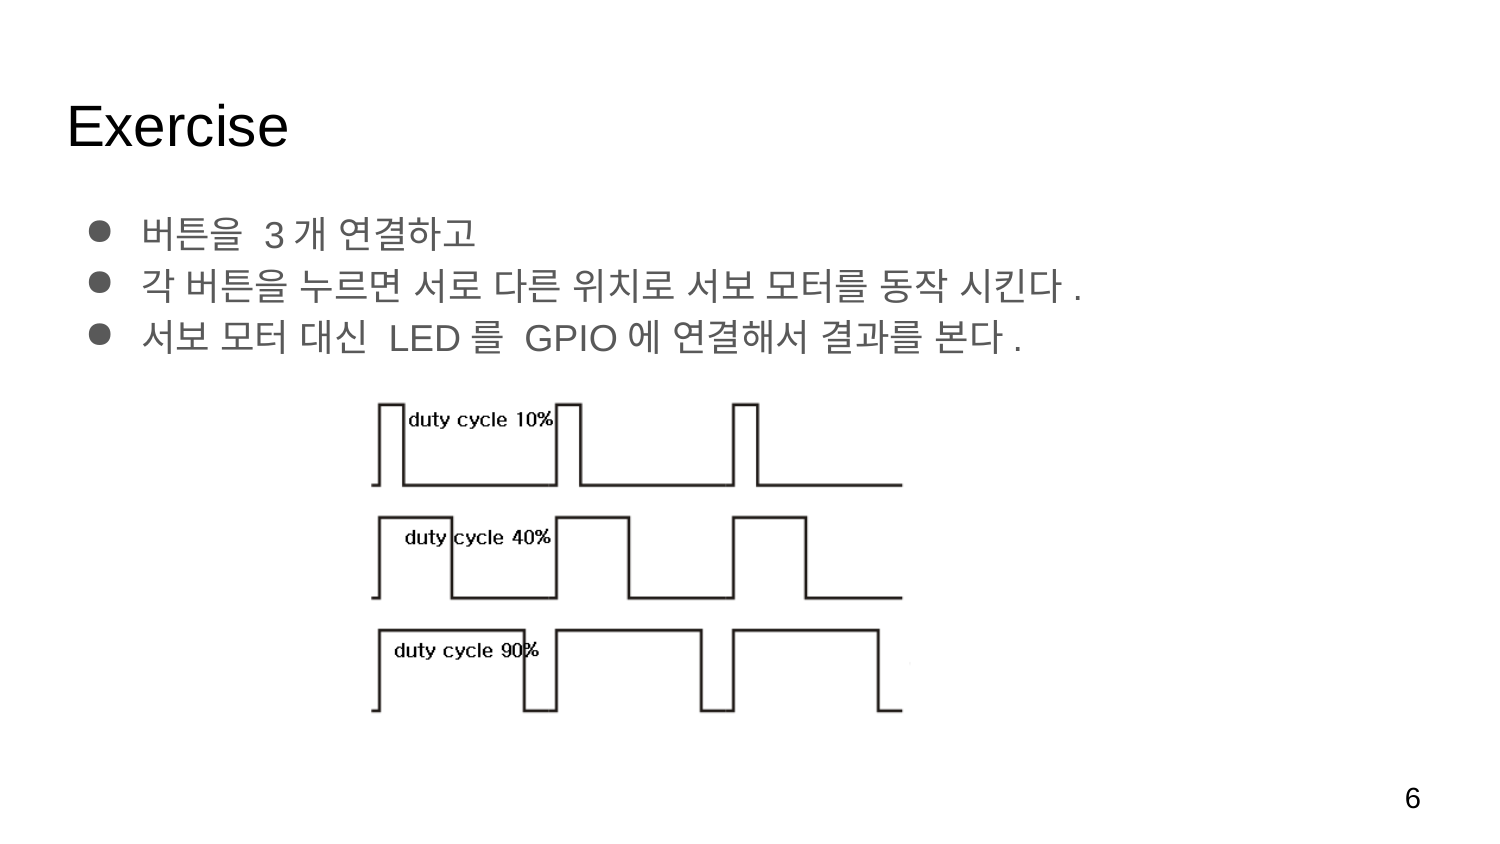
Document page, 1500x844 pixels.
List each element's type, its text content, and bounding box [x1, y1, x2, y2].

slide_number 6 [1389, 764, 1480, 830]
picture [356, 392, 926, 724]
title Exercise [51, 72, 1449, 167]
list 버튼을 3개 연결하고 각 버튼을 누르면 서로 다른 위치로 서보 모터를 동작 시킨다. 서보 모터 대신 LED를 GPIO에 연결해서 결과를 본다. [51, 189, 1449, 750]
